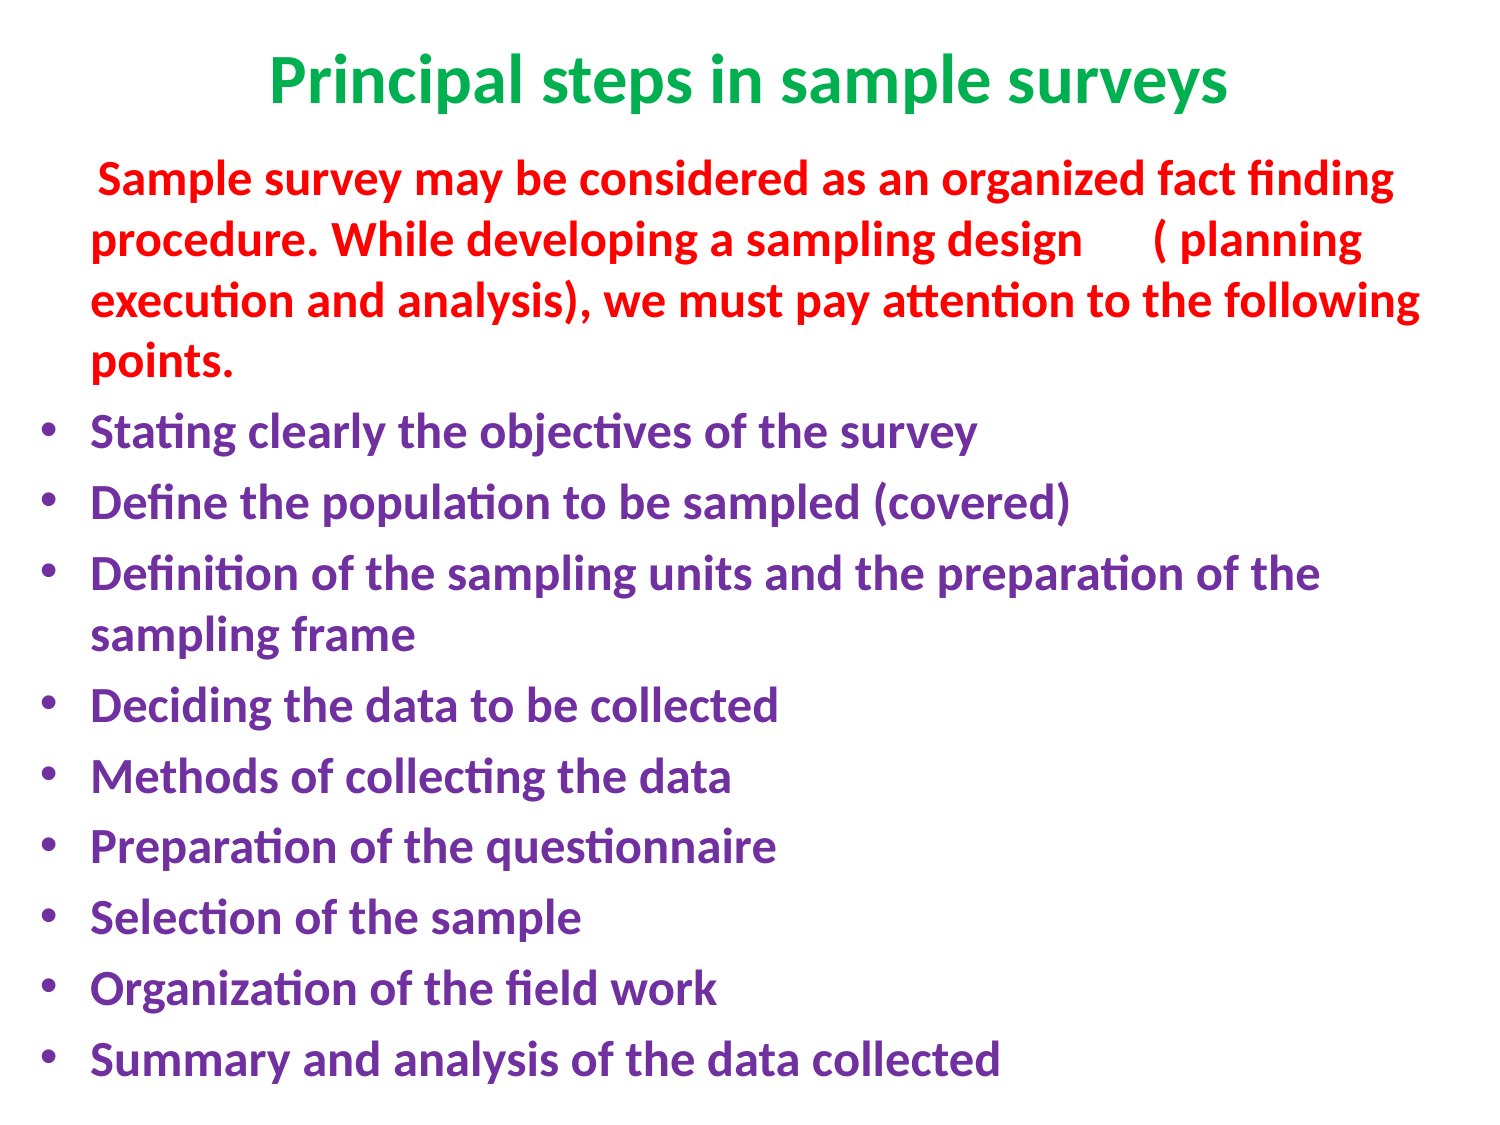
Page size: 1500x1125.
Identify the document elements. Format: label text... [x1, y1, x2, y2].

list Sample survey may be considered as an organized fact finding procedure. While developing a sampling design ( planning execution and analysis), we must pay attention to the following points. Stating clearly the objectives of the survey Define the population to be sampled (covered) Definition of the sampling units and the preparation of the sampling frame Deciding the data to be collected Methods of collecting the data Preparation of the questionnaire Selection of the sample Organization of the field work Summary and analysis of the data collected [24, 137, 1475, 1100]
title Principal steps in sample surveys [75, 24, 1425, 125]
